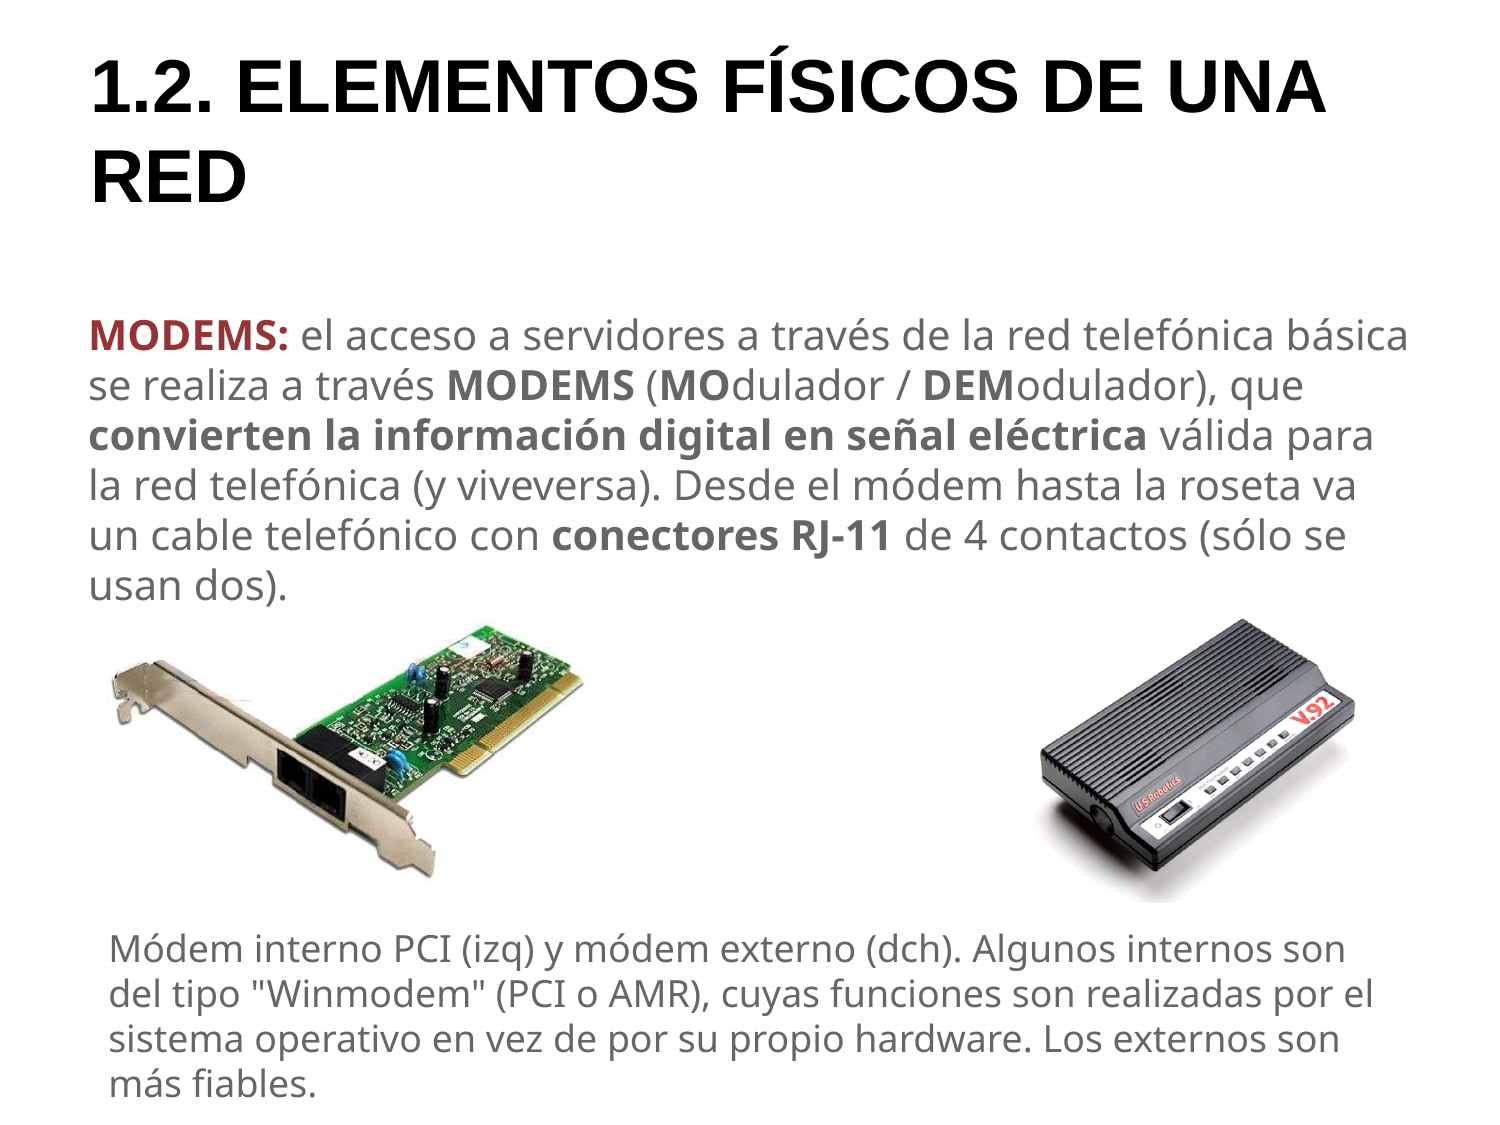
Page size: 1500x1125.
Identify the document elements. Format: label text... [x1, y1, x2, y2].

picture [994, 601, 1397, 903]
text_box Módem interno PCI (izq) y módem externo (dch). Algunos internos son del tipo "Winmodem" (PCI o AMR), cuyas funciones son realizadas por el sistema operativo en vez de por su propio hardware. Los externos son más fiables. [93, 910, 1417, 1095]
title 1.2. ELEMENTOS FÍSICOS DE UNA RED [75, 45, 1425, 233]
text_box MODEMS: el acceso a servidores a través de la red telefónica básica se realiza a través MODEMS (MOdulador / DEModulador), que convierten la información digital en señal eléctrica válida para la red telefónica (y viveversa). Desde el módem hasta la roseta va un cable telefónico con conectores RJ-11 de 4 contactos (sólo se usan dos). [73, 293, 1427, 602]
picture [99, 614, 595, 887]
